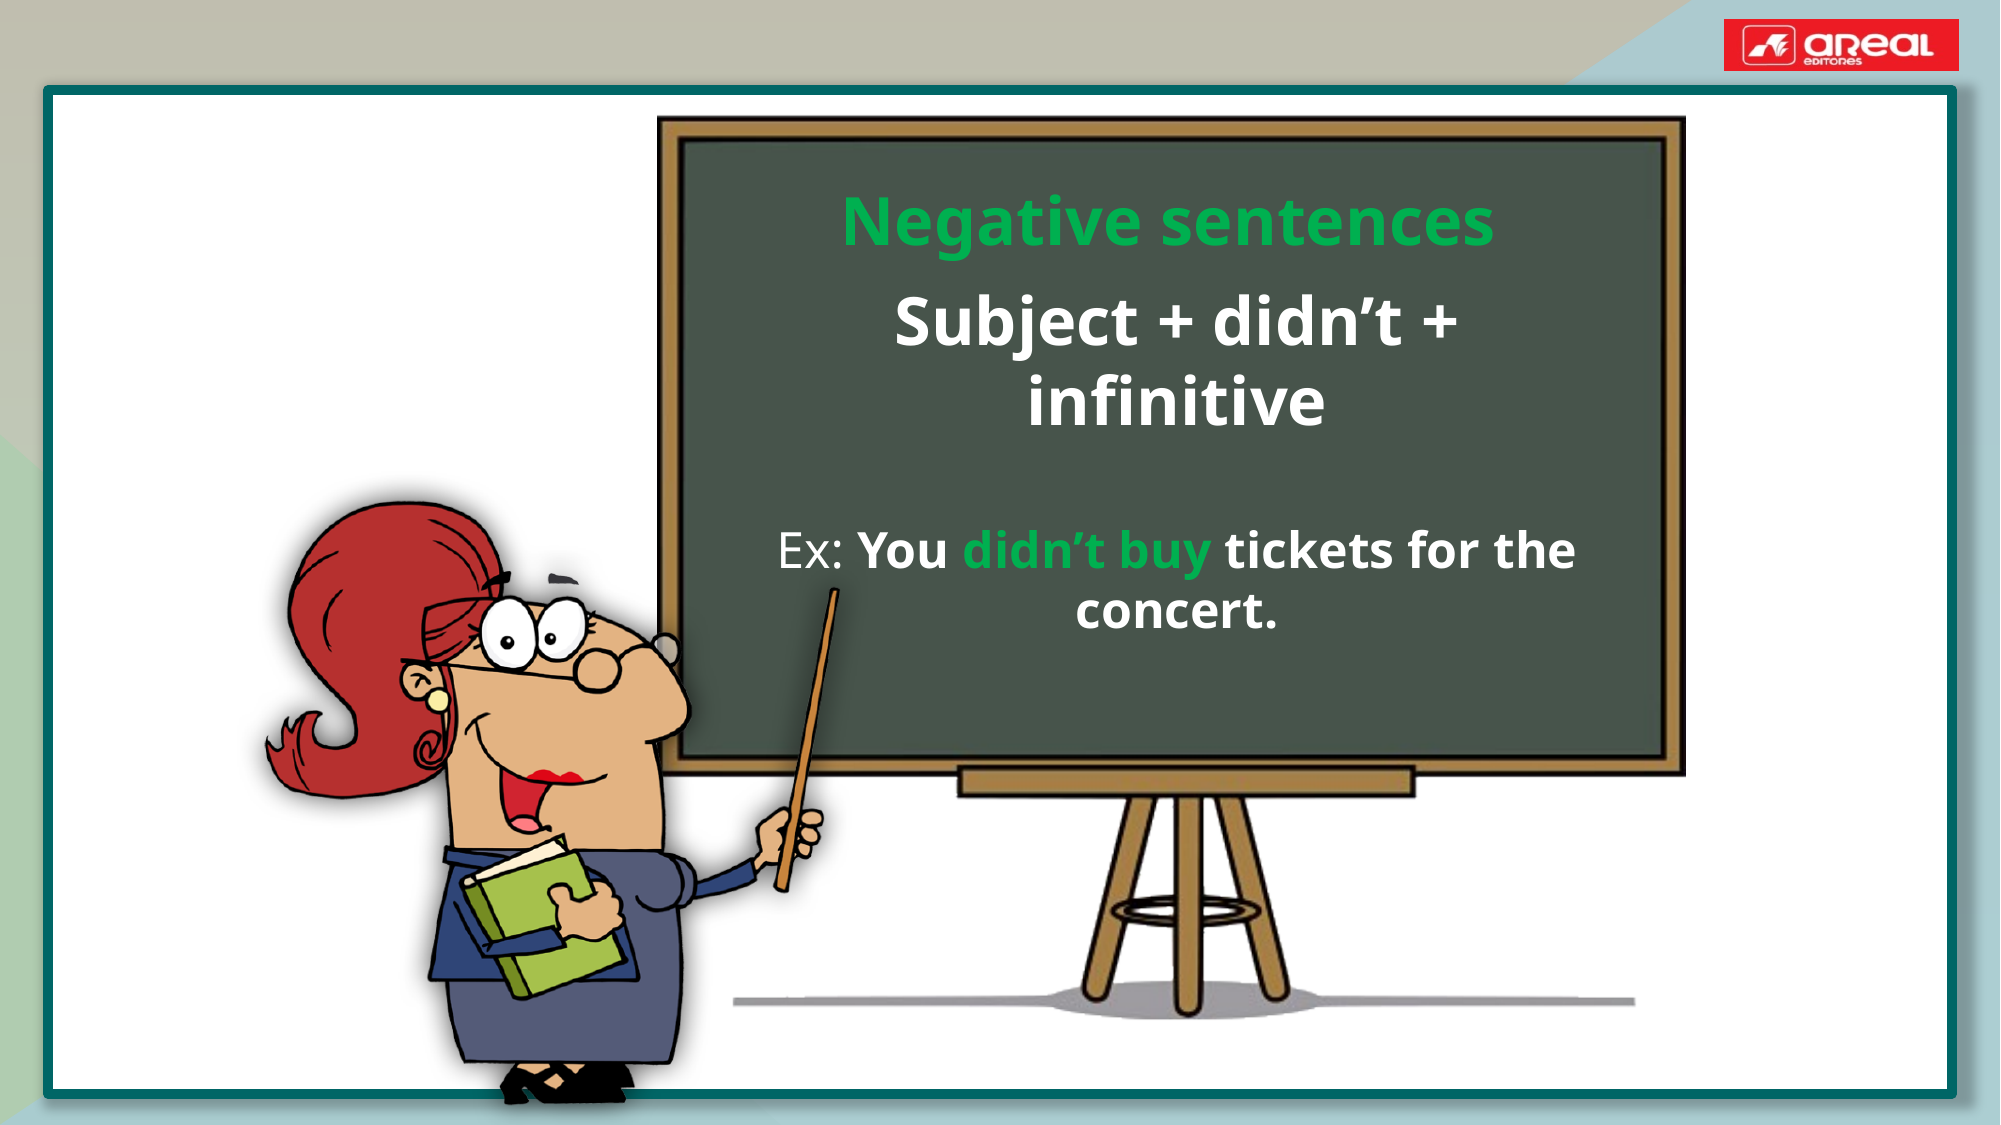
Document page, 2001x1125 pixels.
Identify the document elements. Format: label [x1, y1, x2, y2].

picture [1724, 19, 1959, 71]
picture [249, 54, 1686, 1125]
